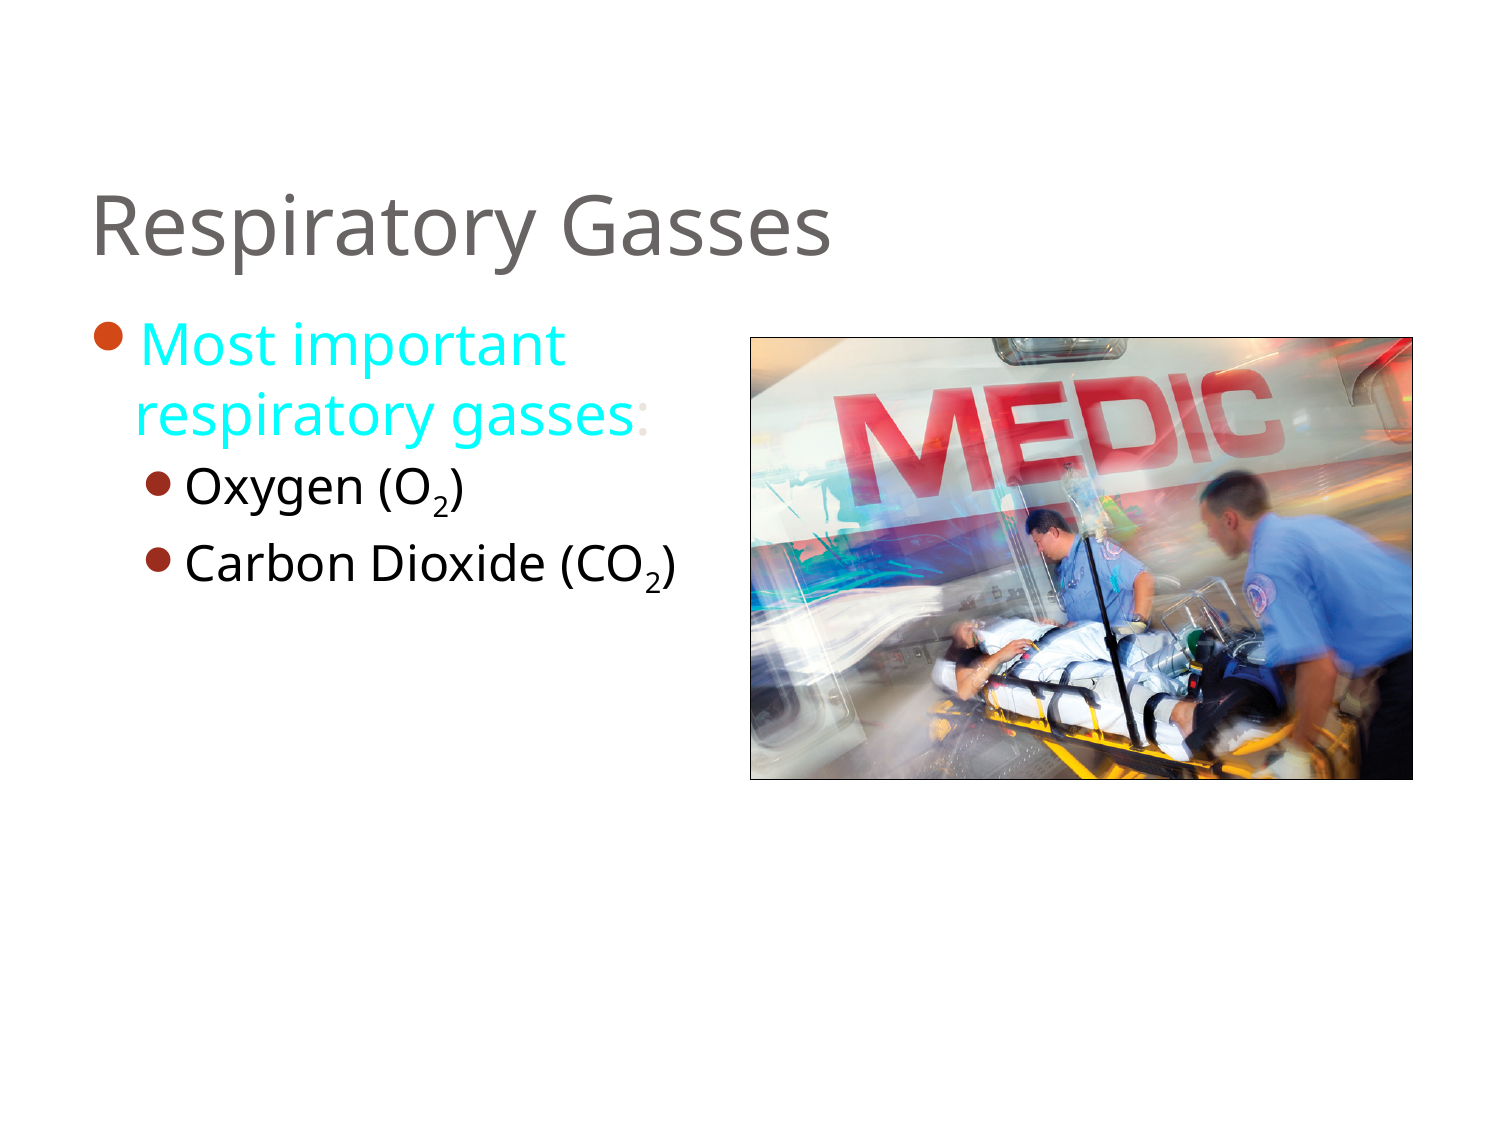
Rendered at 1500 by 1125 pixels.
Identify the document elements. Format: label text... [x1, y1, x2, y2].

list Most important respiratory gasses: Oxygen (O2) Carbon Dioxide (CO2) [75, 299, 738, 1005]
title Respiratory Gasses [75, 99, 1425, 288]
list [749, 337, 1413, 780]
